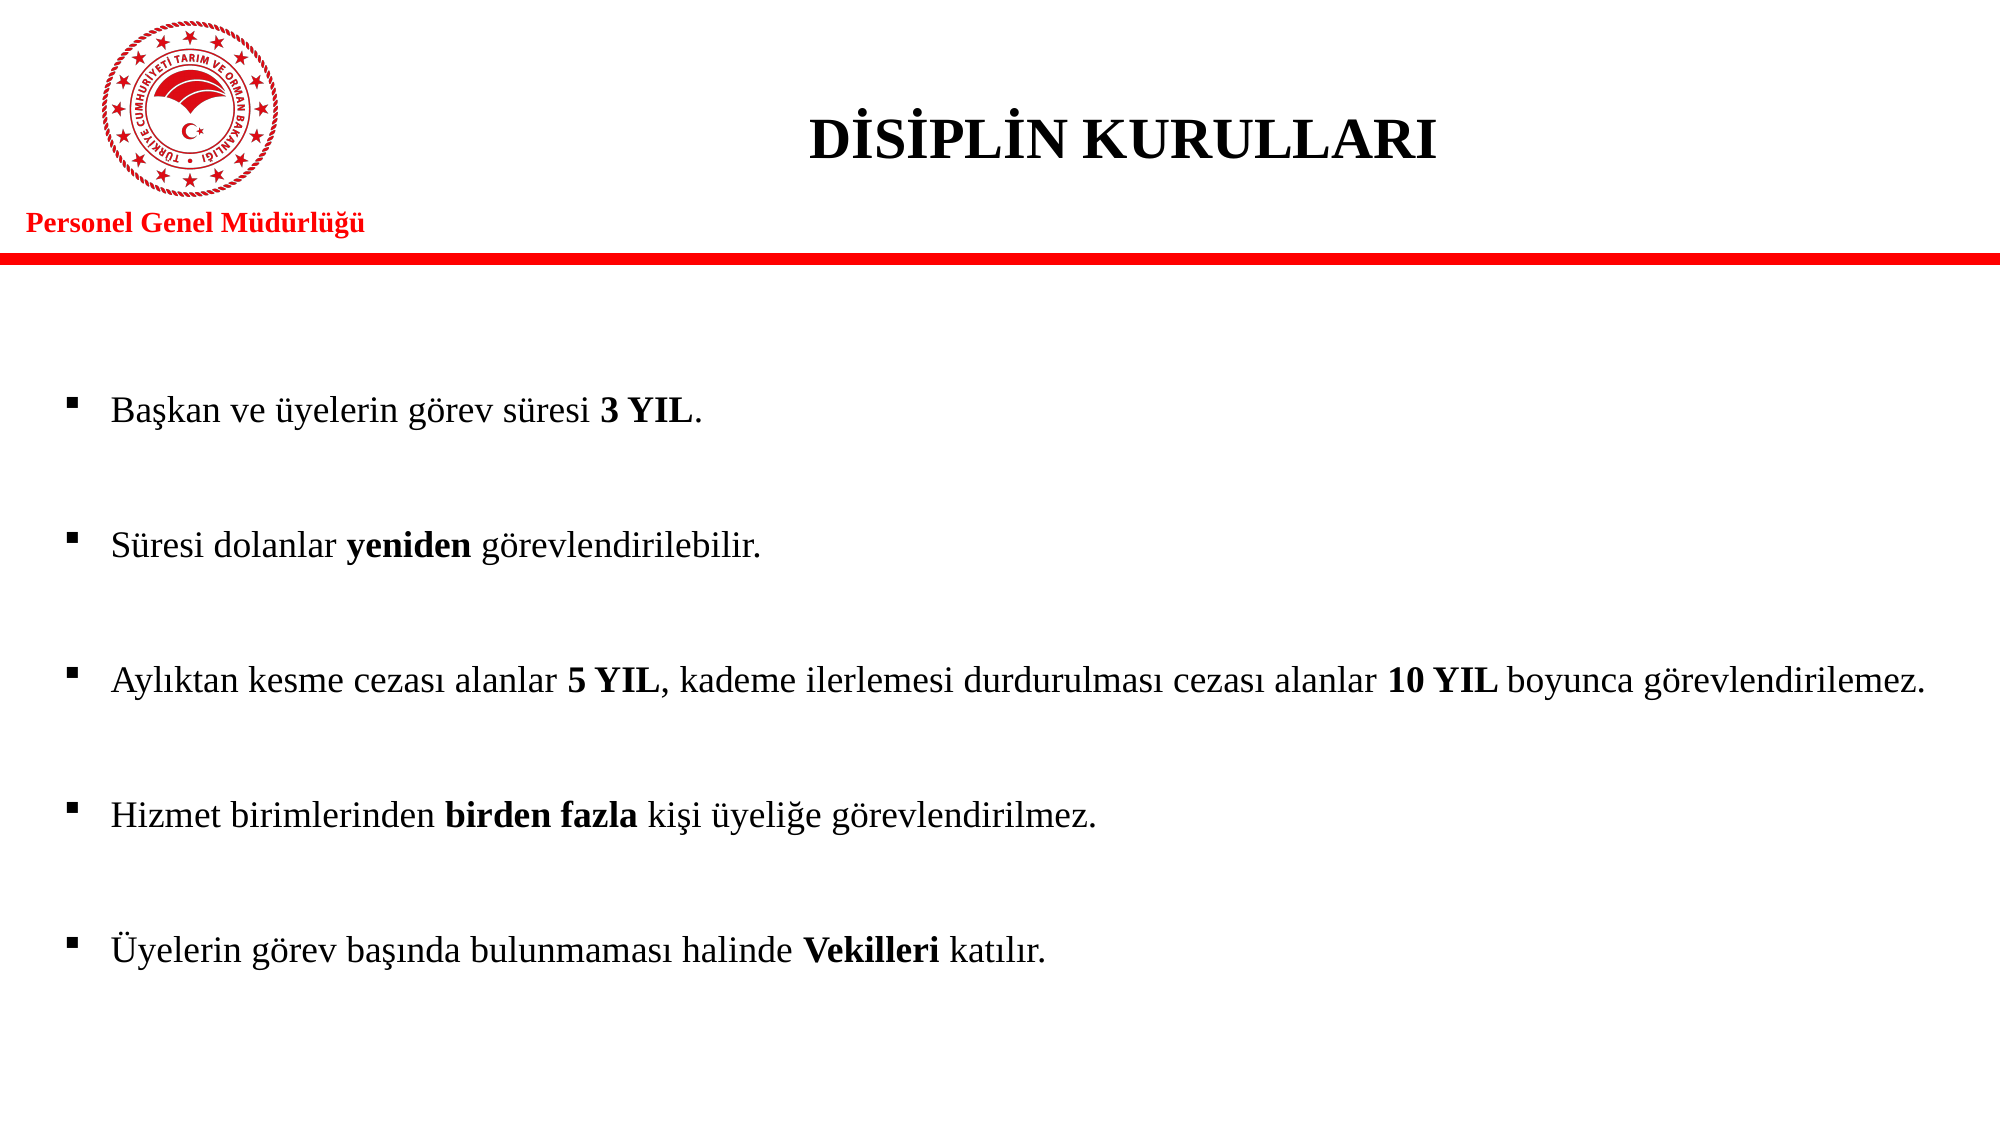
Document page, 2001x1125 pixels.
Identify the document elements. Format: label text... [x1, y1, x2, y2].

text_box Başkan ve üyelerin görev süresi 3 YIL. Süresi dolanlar yeniden görevlendirilebilir. Aylıktan kesme cezası alanlar 5 YIL, kademe ilerlemesi durdurulması cezası alanlar 10 YIL boyunca görevlendirilemez. Hizmet birimlerinden birden fazla kişi üyeliğe görevlendirilmez. Üyelerin görev başında bulunmaması halinde Vekilleri katılır. [49, 355, 1983, 978]
picture [102, 21, 278, 197]
text_box [0, 255, 2000, 264]
title DİSİPLİN KURULLARI [385, 59, 1863, 220]
text_box Personel Genel Müdürlüğü [10, 195, 381, 246]
